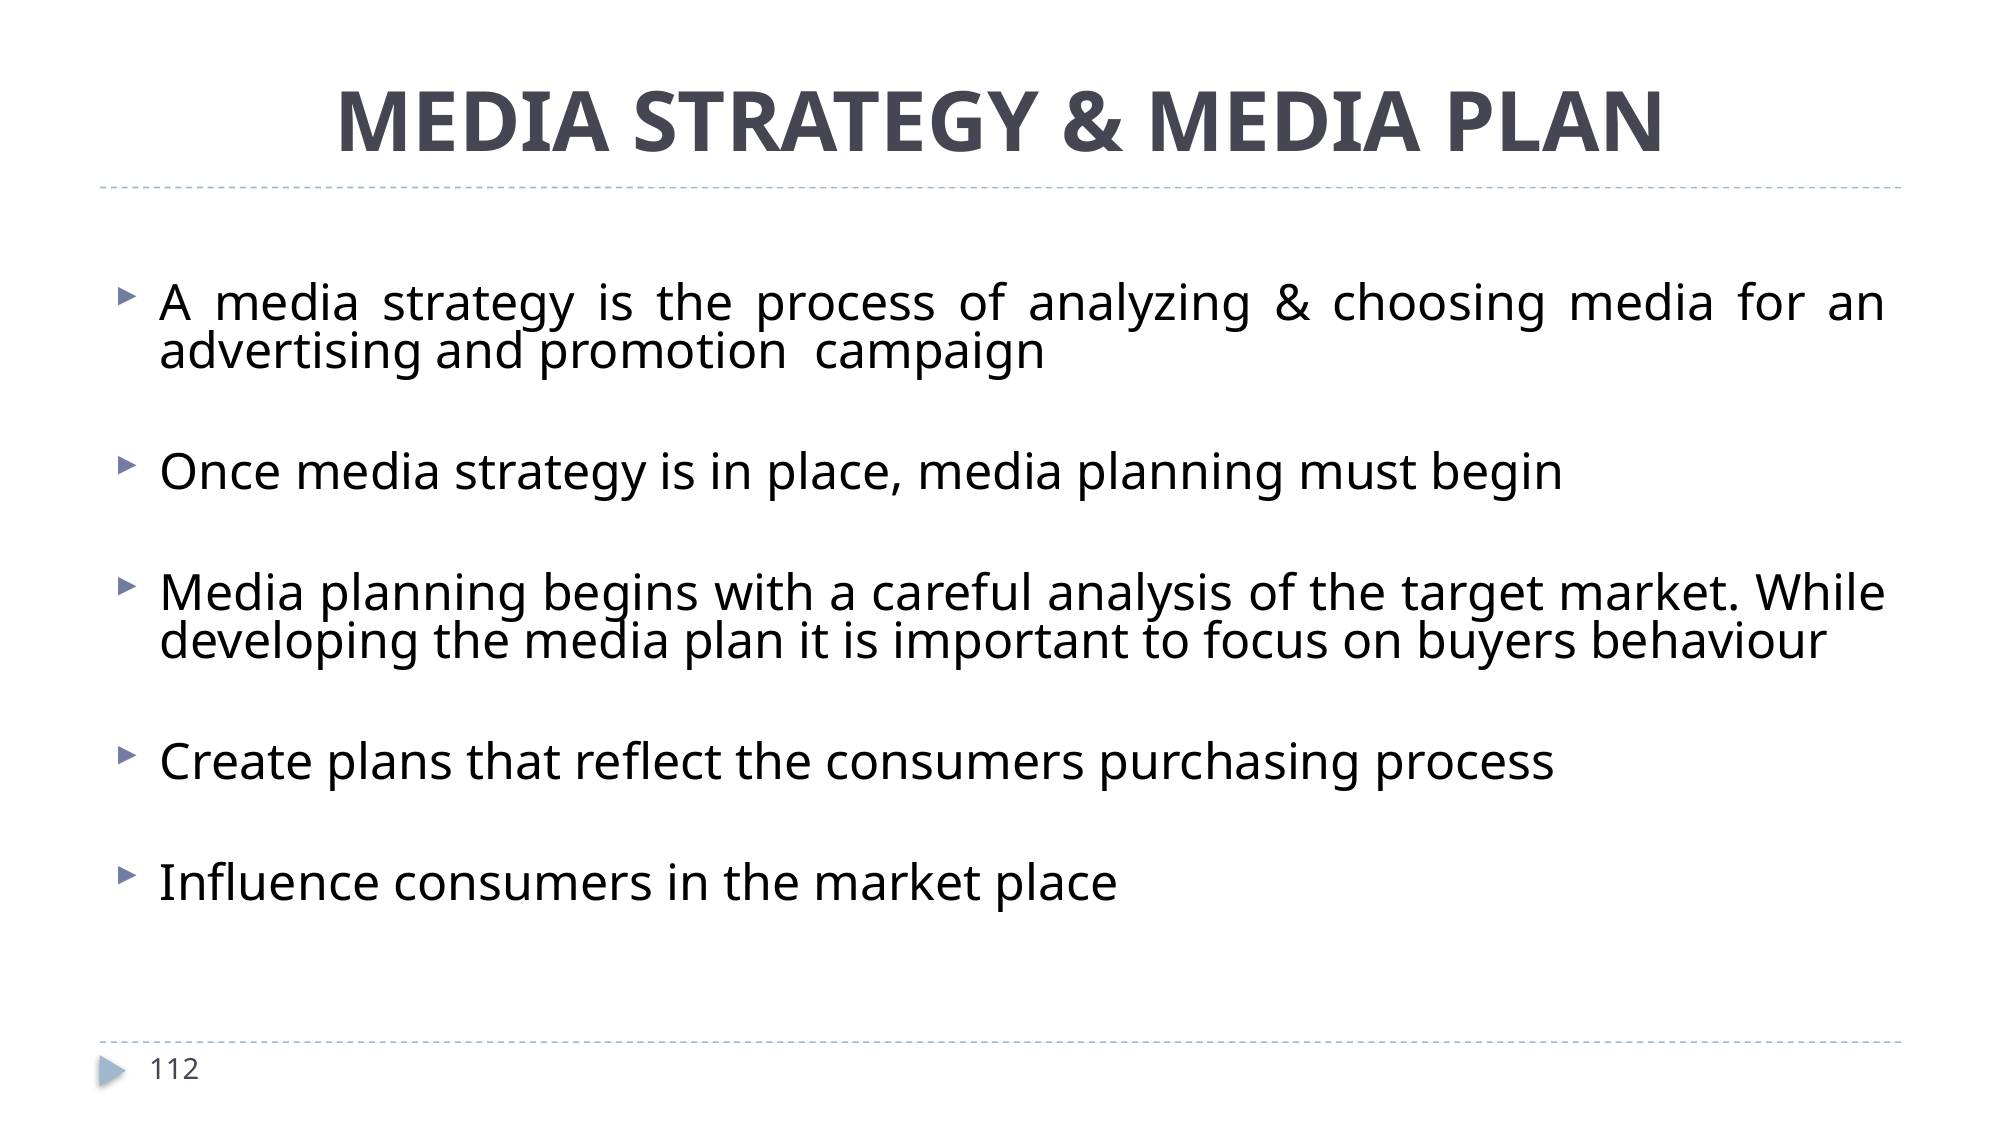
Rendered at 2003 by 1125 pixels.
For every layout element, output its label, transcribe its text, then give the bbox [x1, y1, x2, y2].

title MEDIA STRATEGY & MEDIA PLAN [100, 45, 1903, 175]
list A media strategy is the process of analyzing & choosing media for an advertising and promotion campaign Once media strategy is in place, media planning must begin Media planning begins with a careful analysis of the target market. While developing the media plan it is important to focus on buyers behaviour Create plans that reflect the consumers purchasing process Influence consumers in the market place [100, 275, 1903, 1063]
slide_number 112 [134, 1063, 568, 1103]
